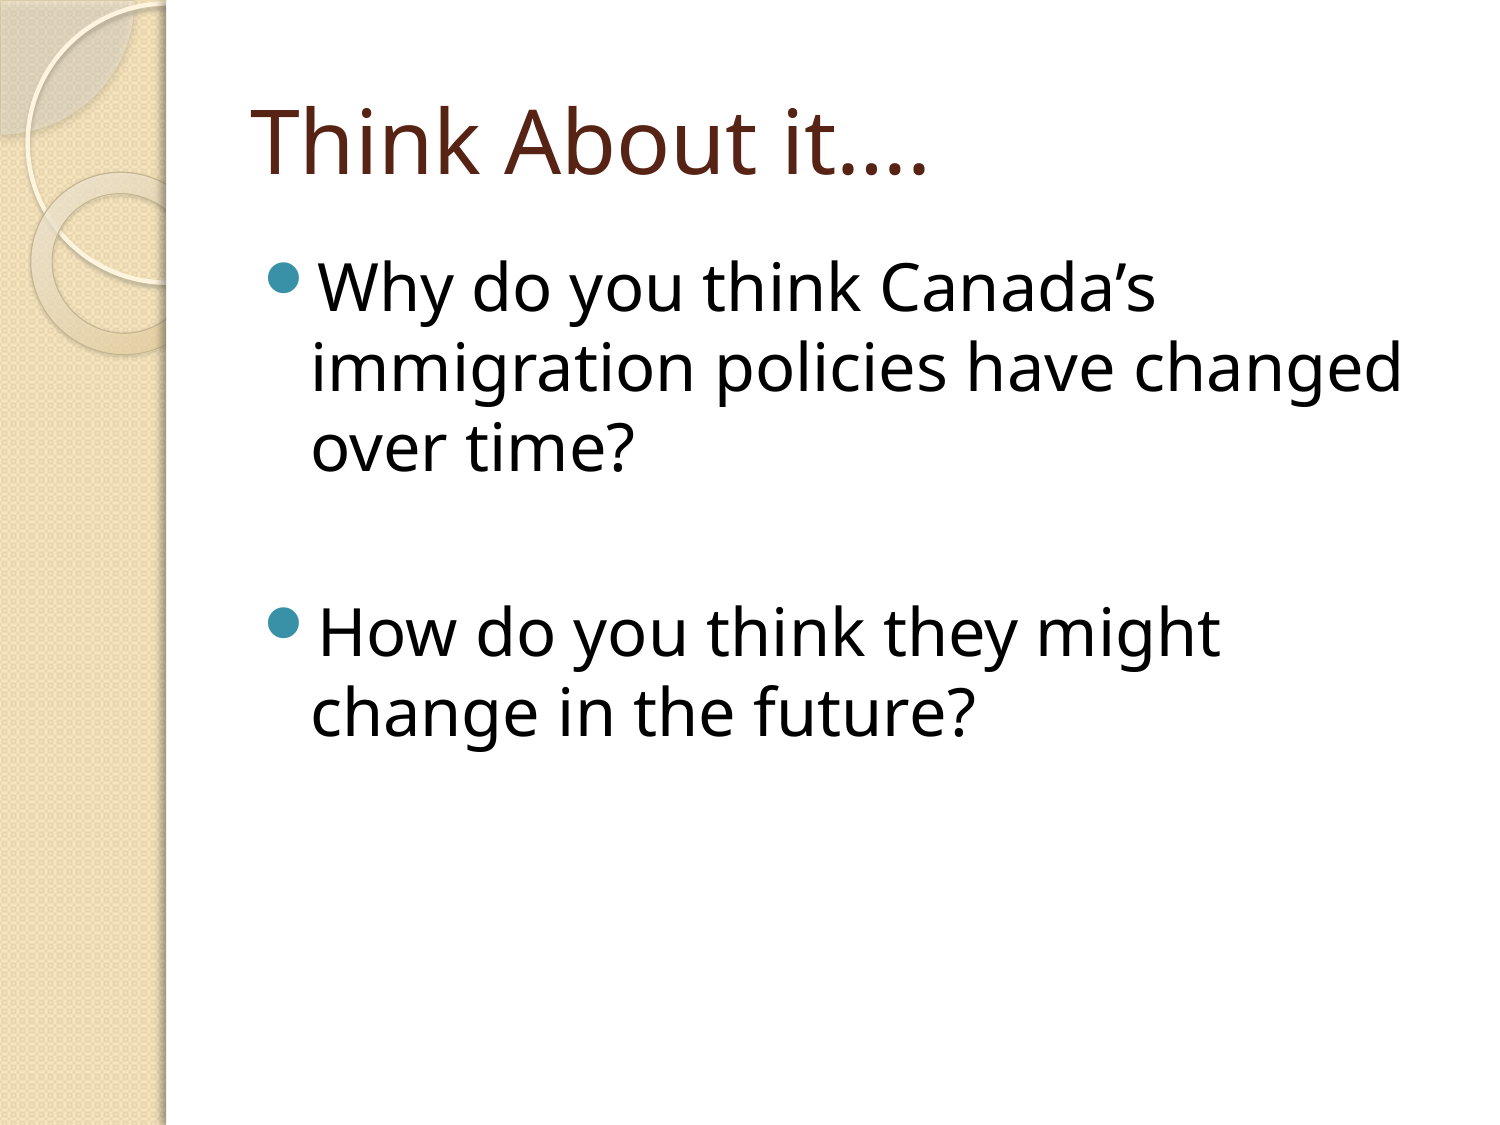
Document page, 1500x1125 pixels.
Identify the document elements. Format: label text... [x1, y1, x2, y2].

list Why do you think Canada’s immigration policies have changed over time? How do you think they might change in the future? [235, 237, 1466, 1025]
title Think About it…. [235, 45, 1466, 233]
